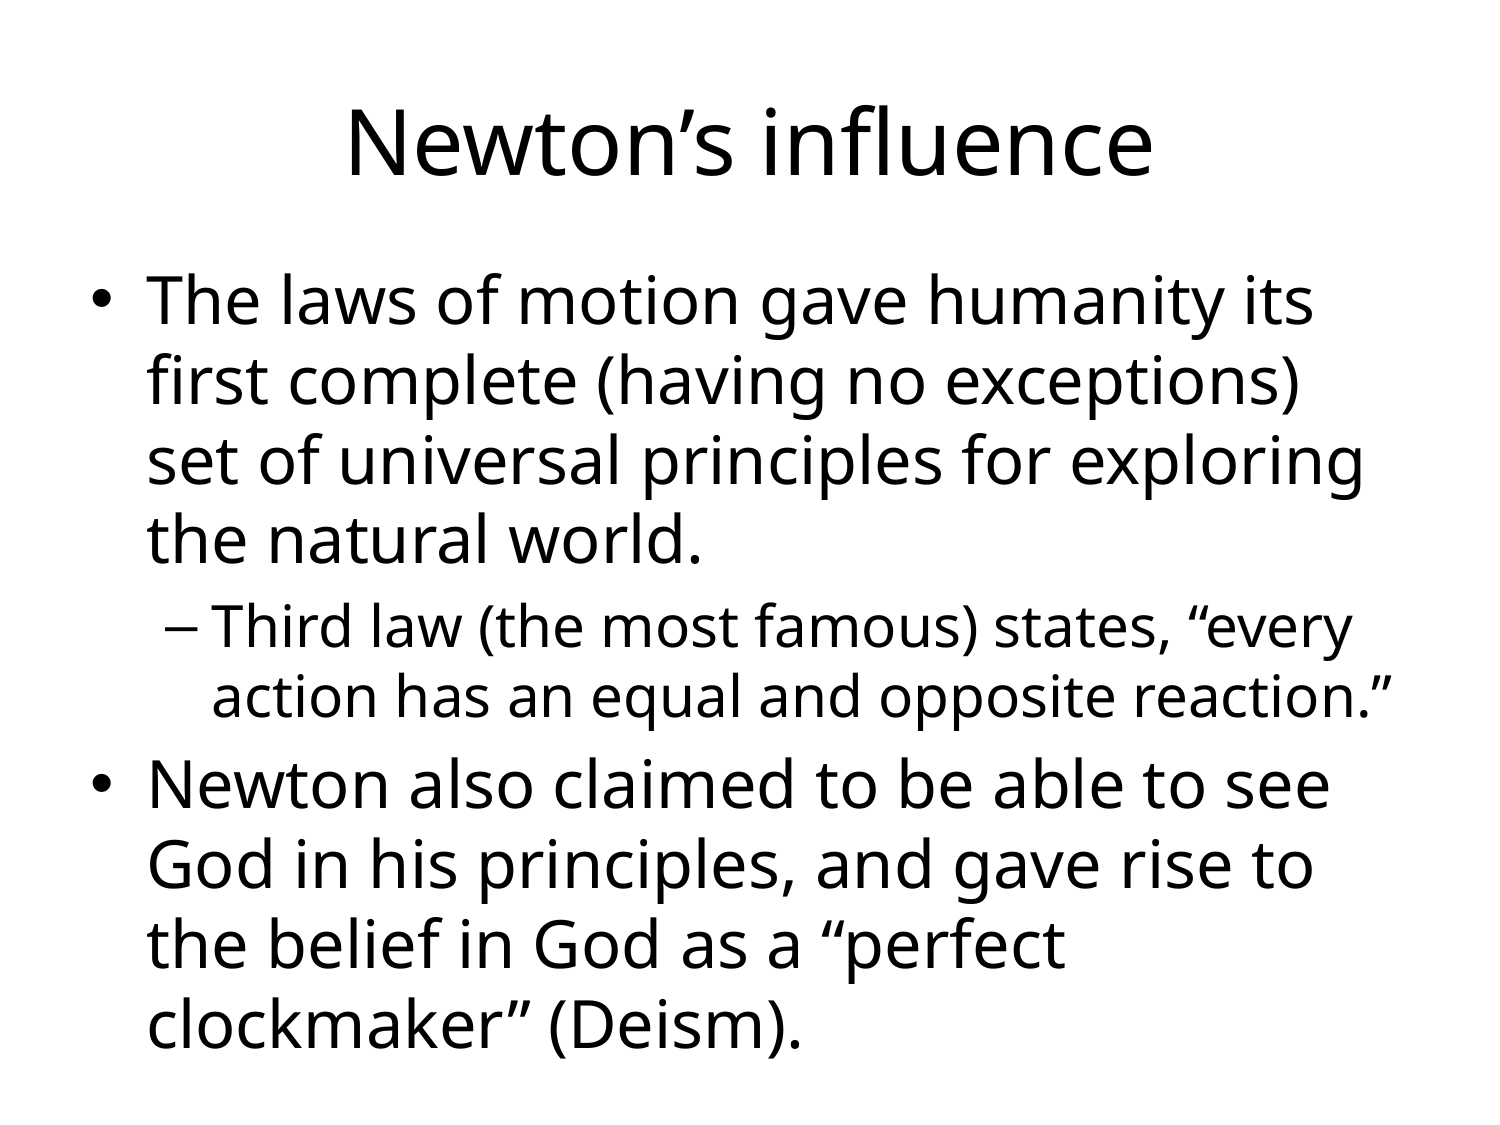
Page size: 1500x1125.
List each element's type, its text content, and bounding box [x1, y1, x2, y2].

title Newton’s influence [74, 44, 1426, 233]
list The laws of motion gave humanity its first complete (having no exceptions) set of universal principles for exploring the natural world. Third law (the most famous) states, “every action has an equal and opposite reaction.” Newton also claimed to be able to see God in his principles, and gave rise to the belief in God as a “perfect clockmaker” (Deism). [74, 249, 1426, 1076]
